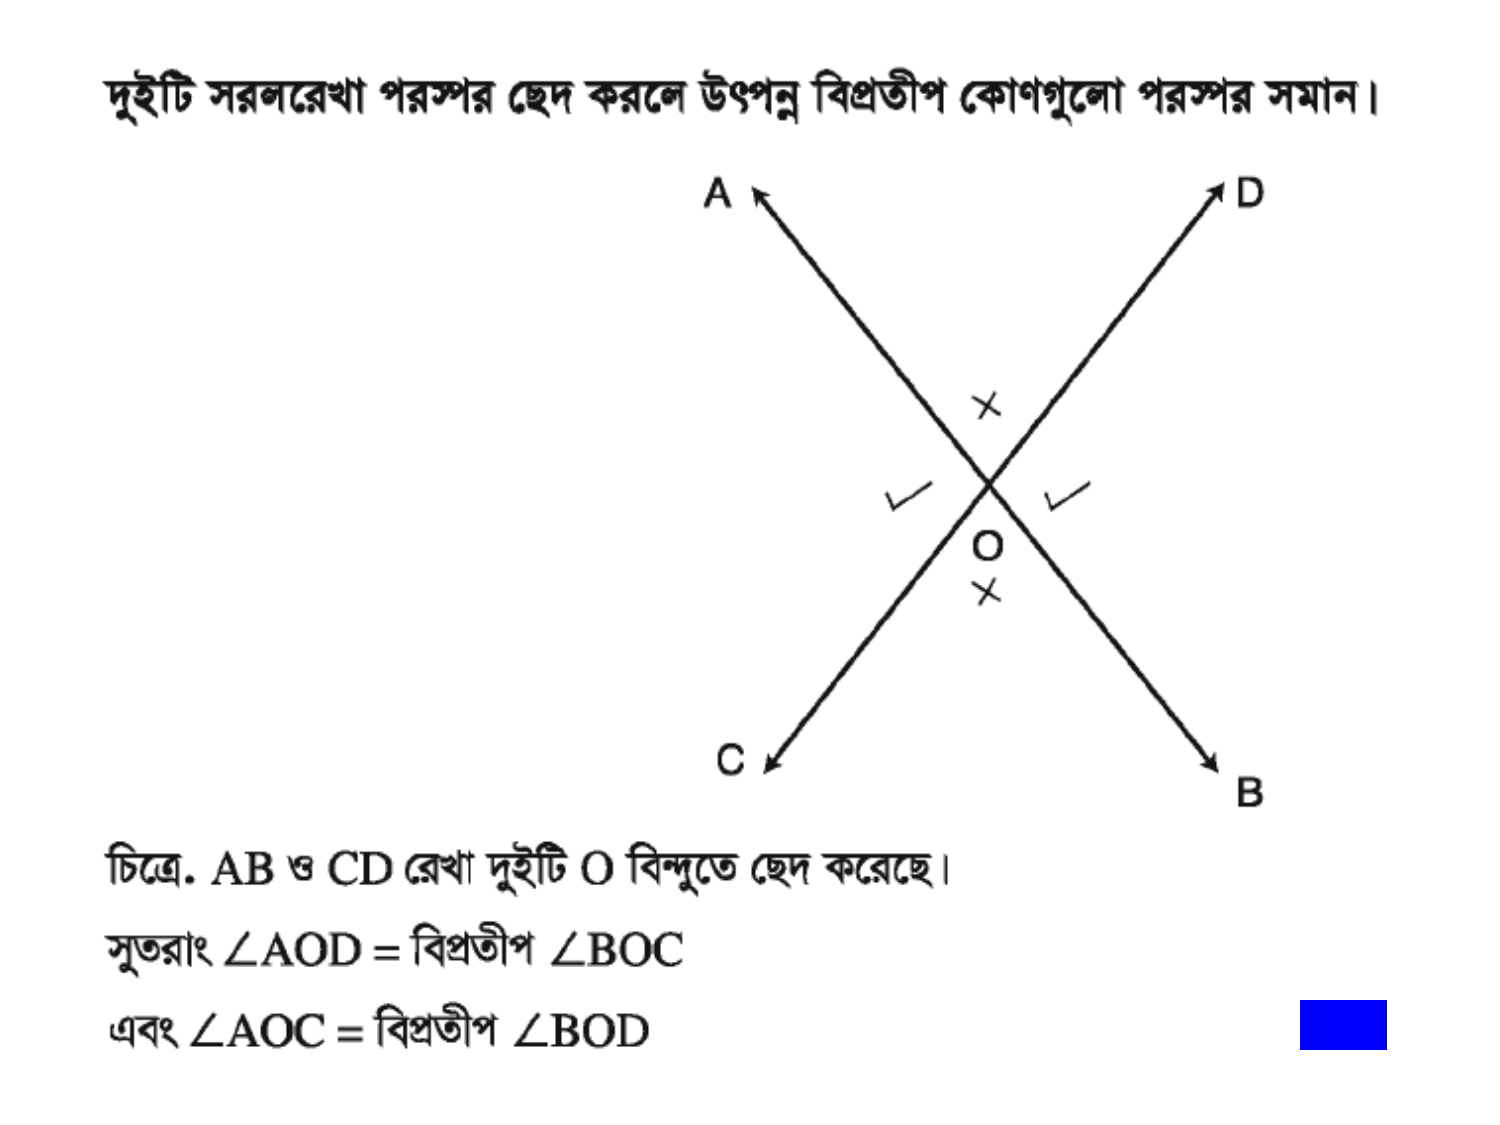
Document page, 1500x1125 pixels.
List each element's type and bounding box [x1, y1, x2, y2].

text_box [87, 49, 1413, 1088]
